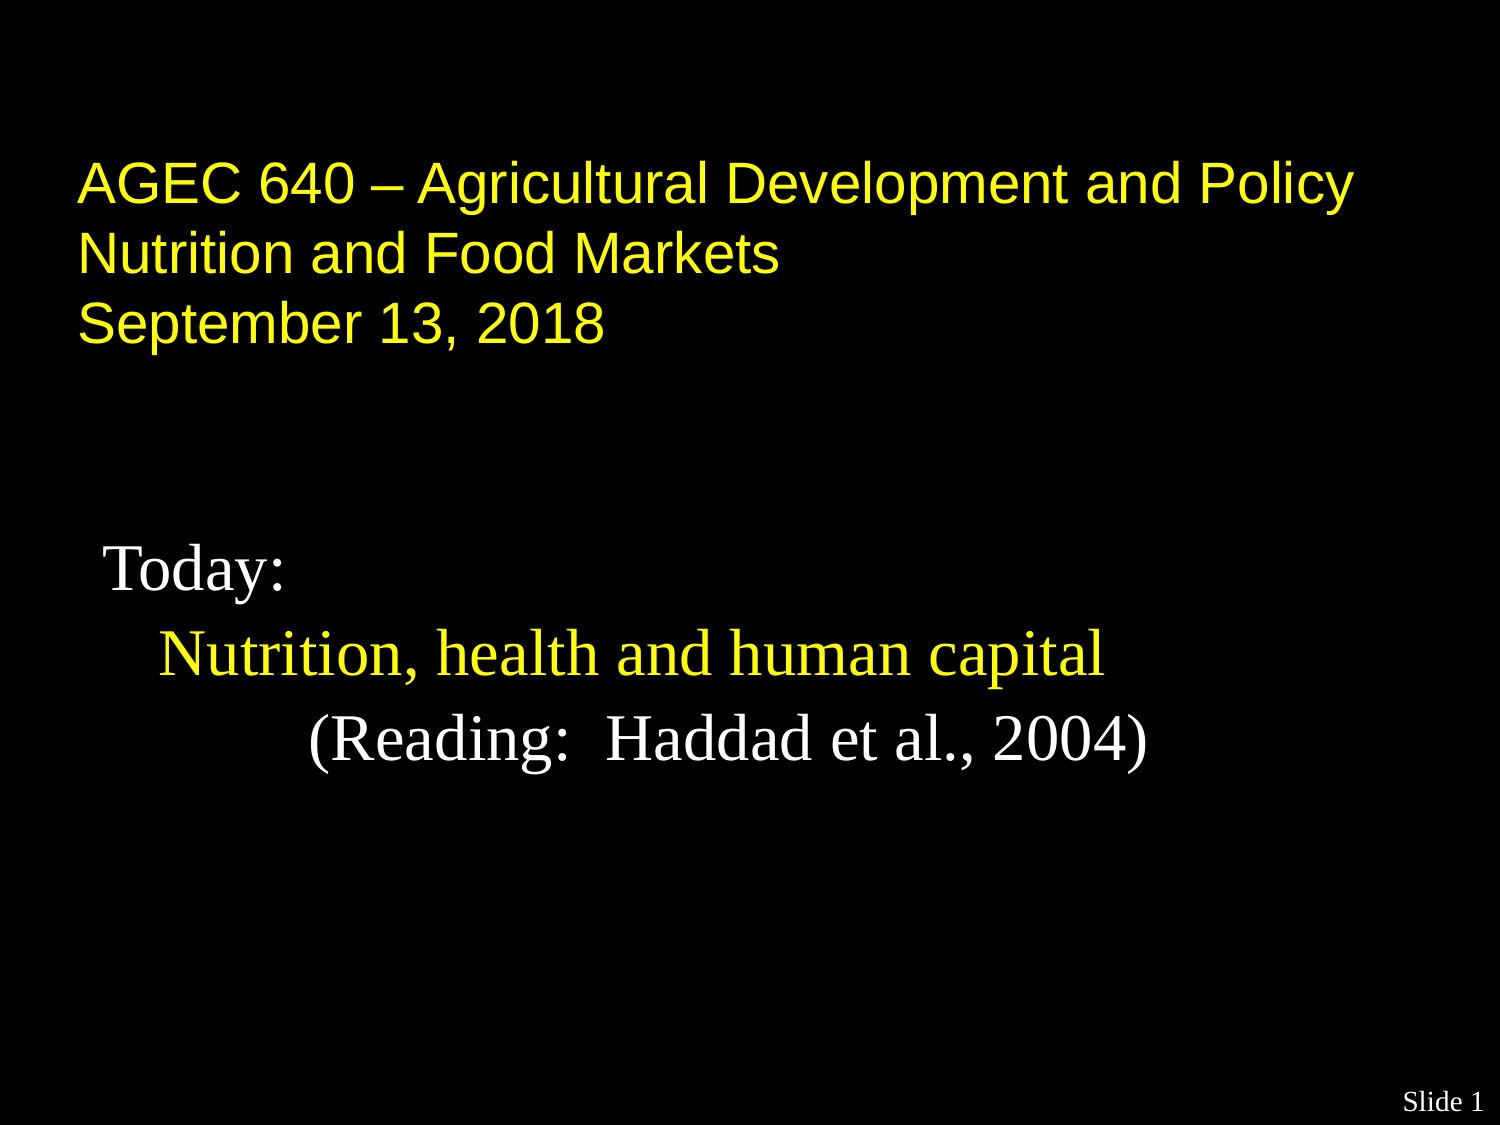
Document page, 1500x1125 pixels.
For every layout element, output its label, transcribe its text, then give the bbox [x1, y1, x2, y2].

text_box Today: Nutrition, health and human capital (Reading: Haddad et al., 2004) [87, 525, 1463, 938]
title AGEC 640 – Agricultural Development and Policy Nutrition and Food Markets September 13, 2018 [62, 62, 1500, 438]
slide_number Slide 1 [1362, 1074, 1500, 1125]
